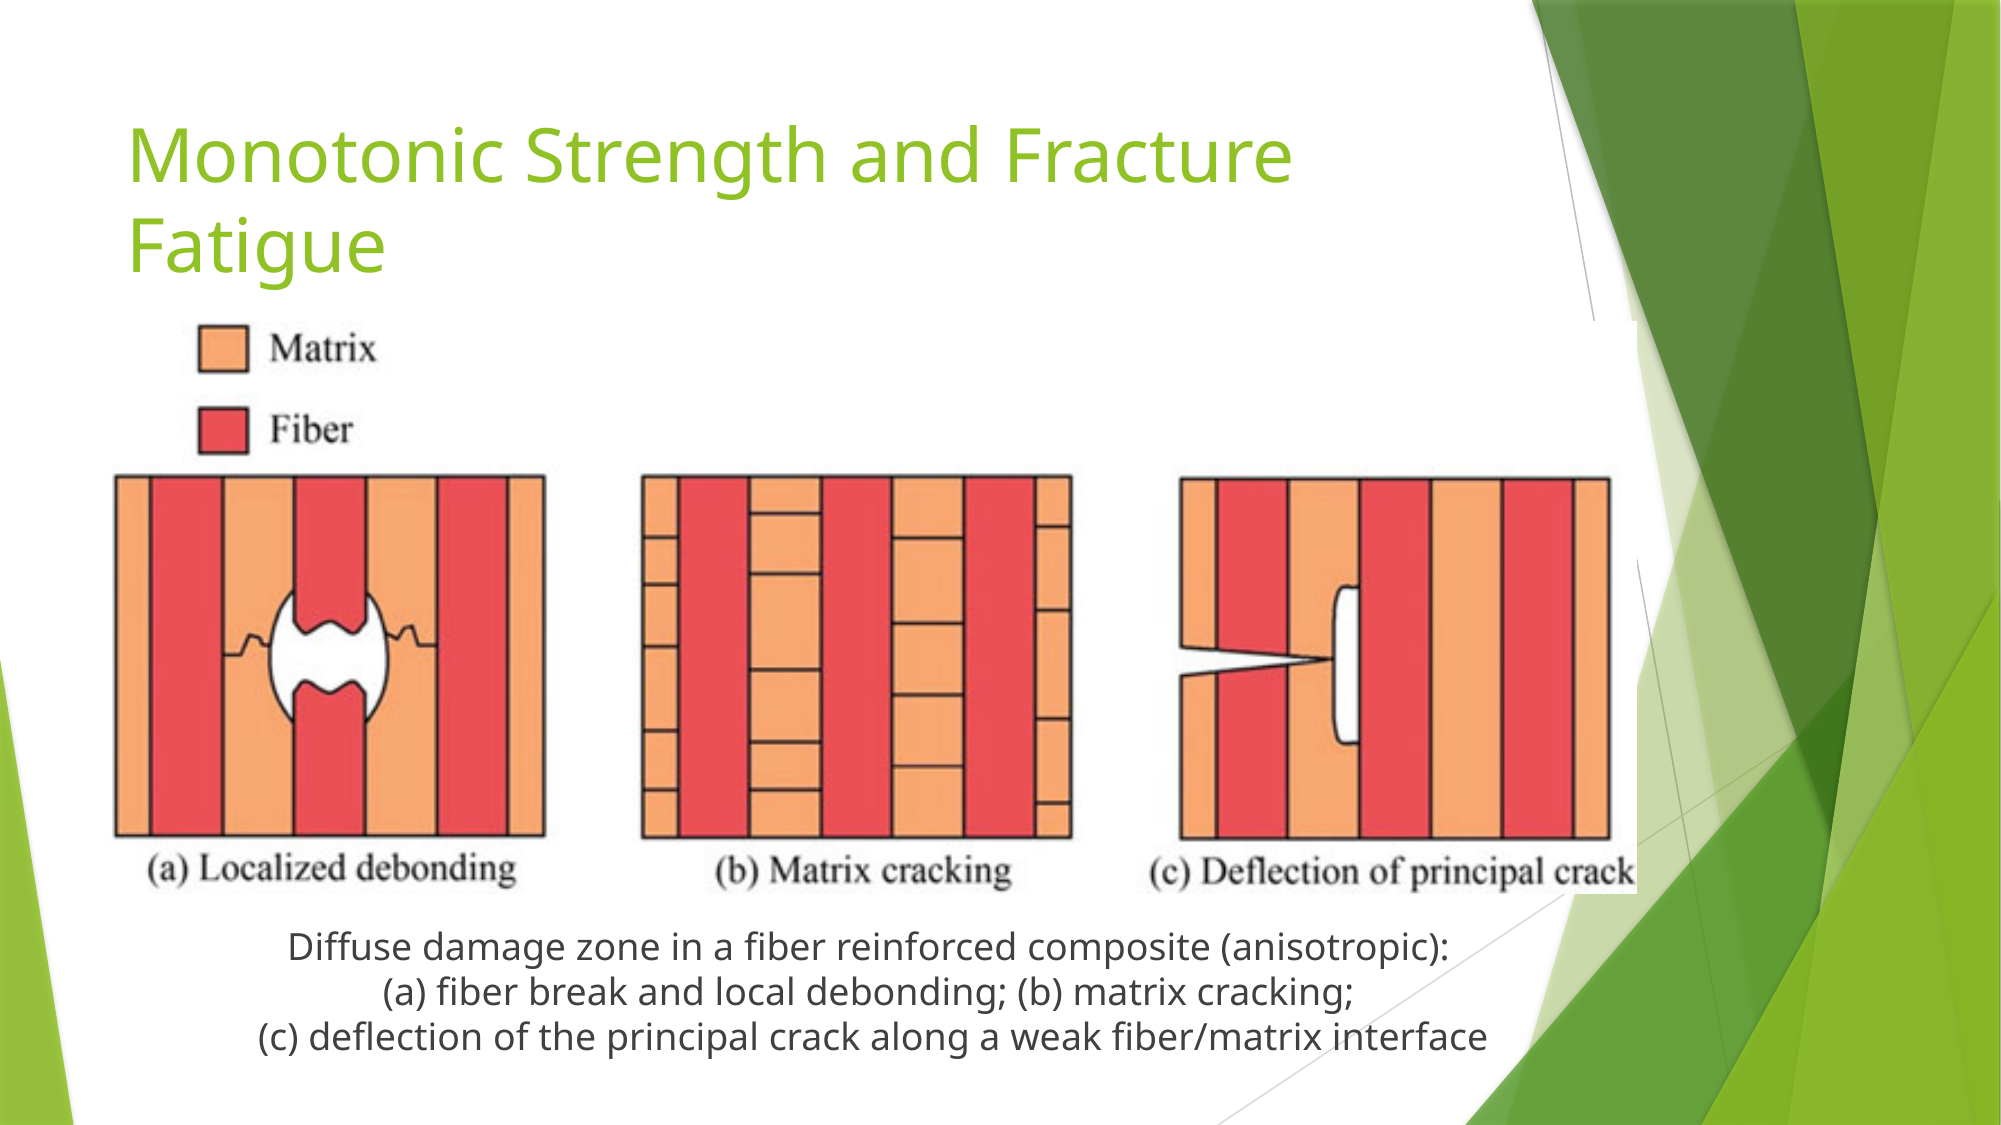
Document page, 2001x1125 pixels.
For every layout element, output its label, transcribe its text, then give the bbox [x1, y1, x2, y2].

title Monotonic Strength and Fracture Fatigue [111, 99, 1871, 322]
picture [110, 320, 1638, 894]
text_box Diffuse damage zone in a fiber reinforced composite (anisotropic): (a) fiber break and local debonding; (b) matrix cracking; (c) deflection of the principal crack along a weak fiber/matrix interface [111, 915, 1637, 1083]
